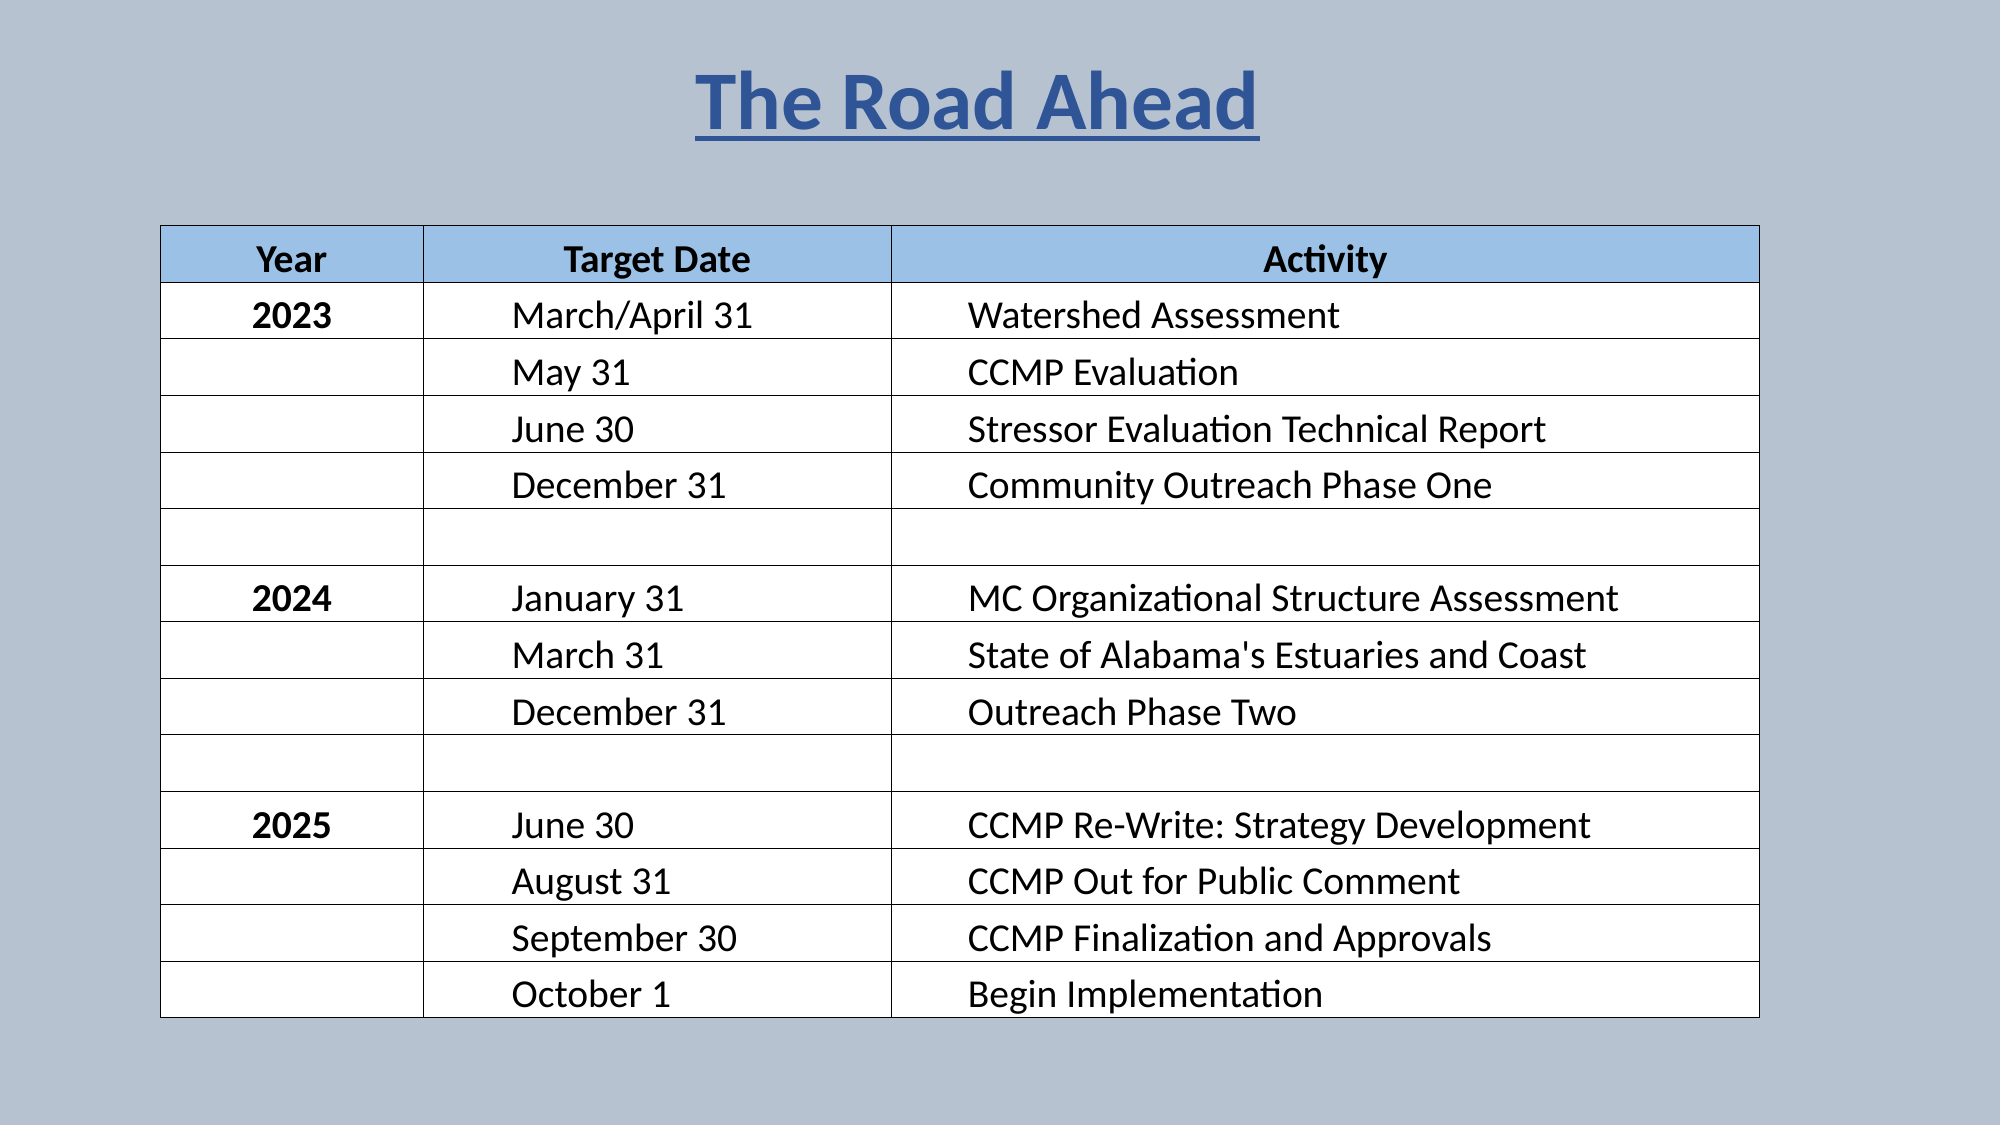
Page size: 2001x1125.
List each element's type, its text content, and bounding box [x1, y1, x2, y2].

table_cell [161, 339, 423, 395]
table_header Year [161, 226, 423, 282]
table_cell June 30 [424, 792, 891, 848]
table_cell December 31 [424, 679, 891, 734]
table_cell September 30 [424, 905, 891, 961]
table_cell CCMP Finalization and Approvals [892, 905, 1759, 961]
table_cell March 31 [424, 622, 891, 678]
table_cell [161, 962, 423, 1017]
table_cell [424, 509, 891, 565]
table_cell 2025 [161, 792, 423, 848]
table_cell Outreach Phase Two [892, 679, 1759, 734]
table_cell May 31 [424, 339, 891, 395]
table_cell Stressor Evaluation Technical Report [892, 396, 1759, 452]
table_cell August 31 [424, 849, 891, 904]
table_cell [161, 396, 423, 452]
table_cell [161, 453, 423, 508]
table_cell [161, 622, 423, 678]
table_cell 2024 [161, 566, 423, 621]
table_cell January 31 [424, 566, 891, 621]
table_cell [161, 679, 423, 734]
table_cell June 30 [424, 396, 891, 452]
table_cell March/April 31 [424, 283, 891, 338]
table_cell [161, 509, 423, 565]
table_cell CCMP Out for Public Comment [892, 849, 1759, 904]
table_cell [424, 735, 891, 791]
table_cell Community Outreach Phase One [892, 453, 1759, 508]
table_cell [161, 905, 423, 961]
table_cell [161, 735, 423, 791]
text_box The Road Ahead [680, 39, 1275, 155]
table_cell 2023 [161, 283, 423, 338]
table_cell Begin Implementation [892, 962, 1759, 1017]
table_cell CCMP Re-Write: Strategy Development [892, 792, 1759, 848]
table_cell State of Alabama's Estuaries and Coast [892, 622, 1759, 678]
table_cell Watershed Assessment [892, 283, 1759, 338]
table_cell MC Organizational Structure Assessment [892, 566, 1759, 621]
table_cell [892, 509, 1759, 565]
table_cell [892, 735, 1759, 791]
table_cell December 31 [424, 453, 891, 508]
table_cell October 1 [424, 962, 891, 1017]
table_header Activity [892, 226, 1759, 282]
table_cell CCMP Evaluation [892, 339, 1759, 395]
table_header Target Date [424, 226, 891, 282]
table_cell [161, 849, 423, 904]
